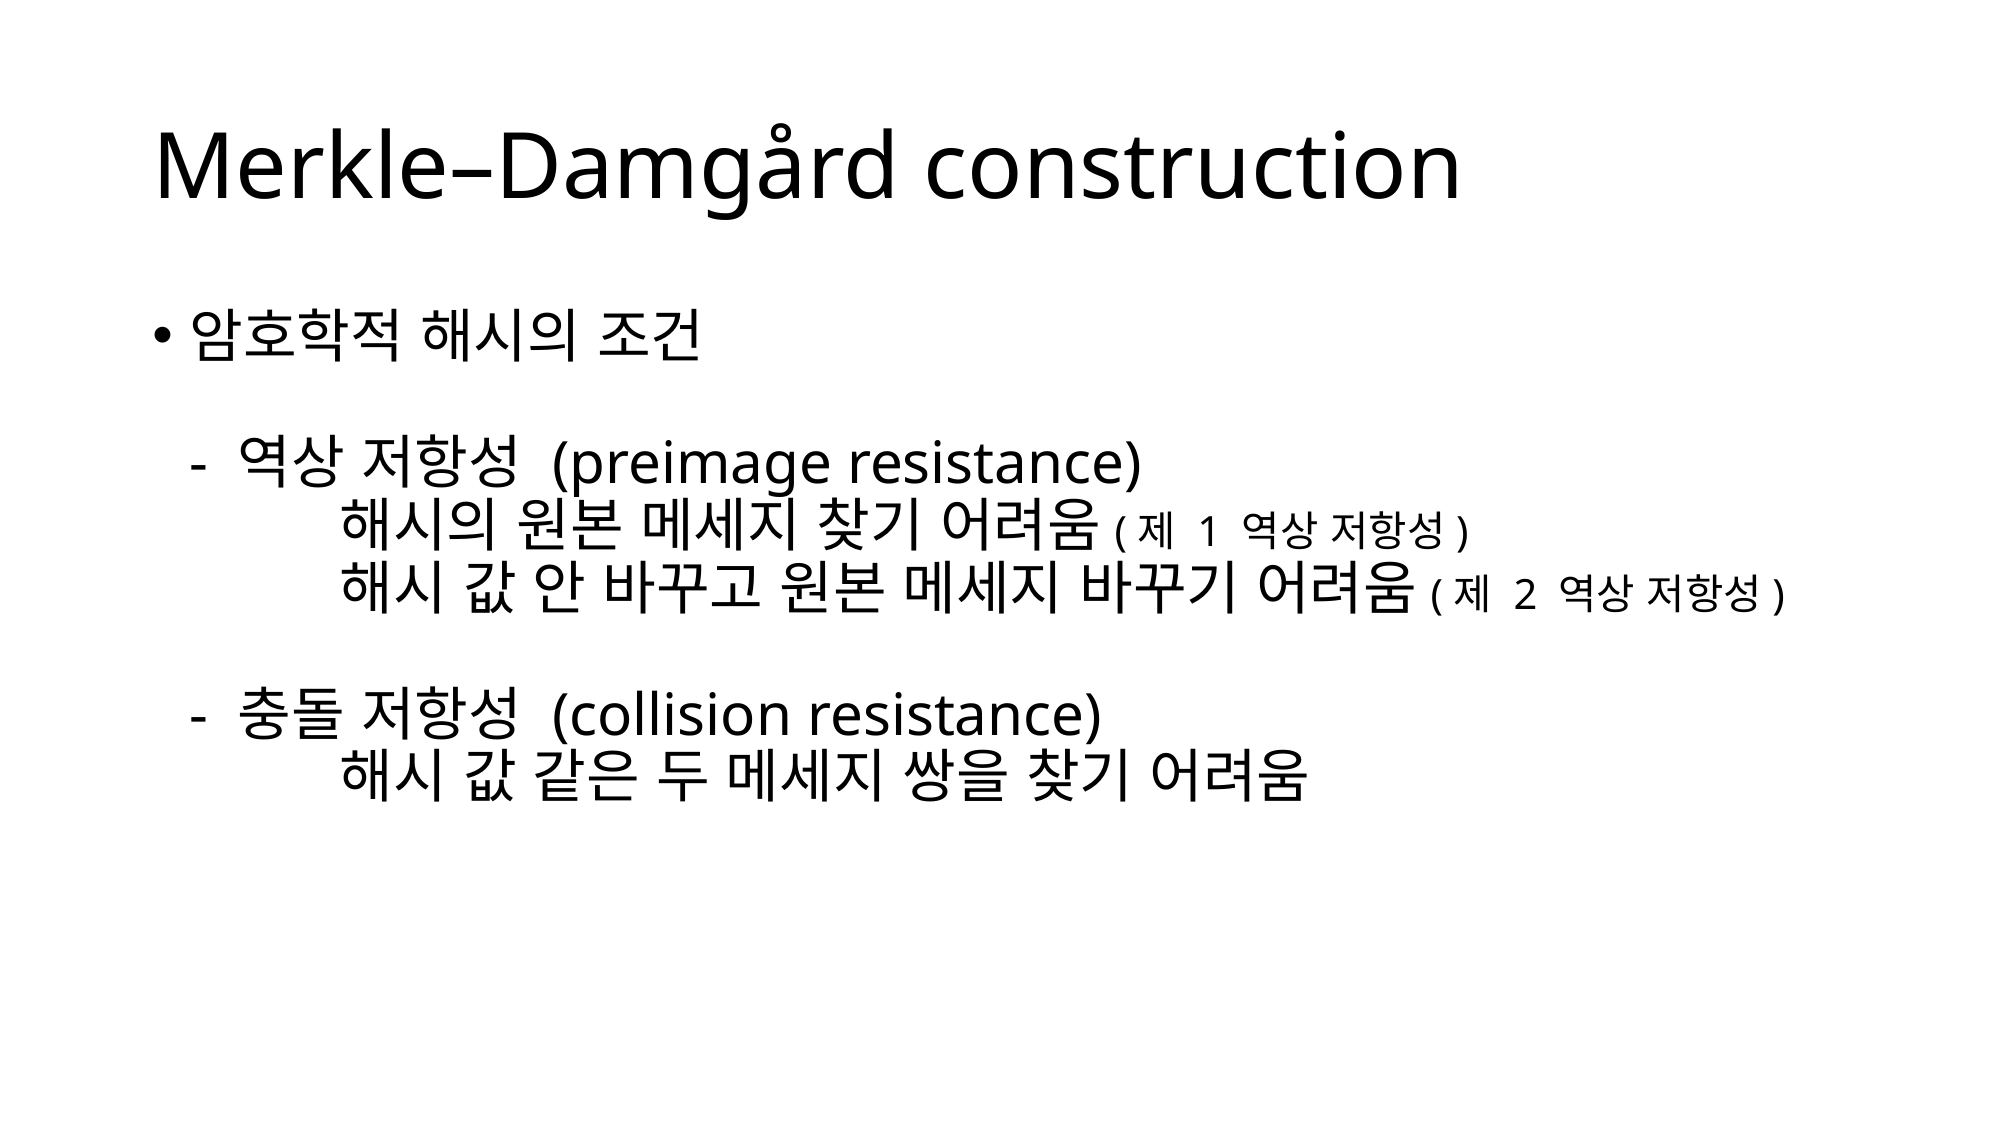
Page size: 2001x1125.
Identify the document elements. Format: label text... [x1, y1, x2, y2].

title Merkle–Damgård construction [137, 59, 1863, 278]
list 암호학적 해시의 조건 - 역상 저항성 (preimage resistance) 해시의 원본 메세지 찾기 어려움(제 1 역상 저항성) 해시 값 안 바꾸고 원본 메세지 바꾸기 어려움(제 2 역상 저항성) - 충돌 저항성 (collision resistance) 해시 값 같은 두 메세지 쌍을 찾기 어려움 [137, 299, 1893, 1014]
